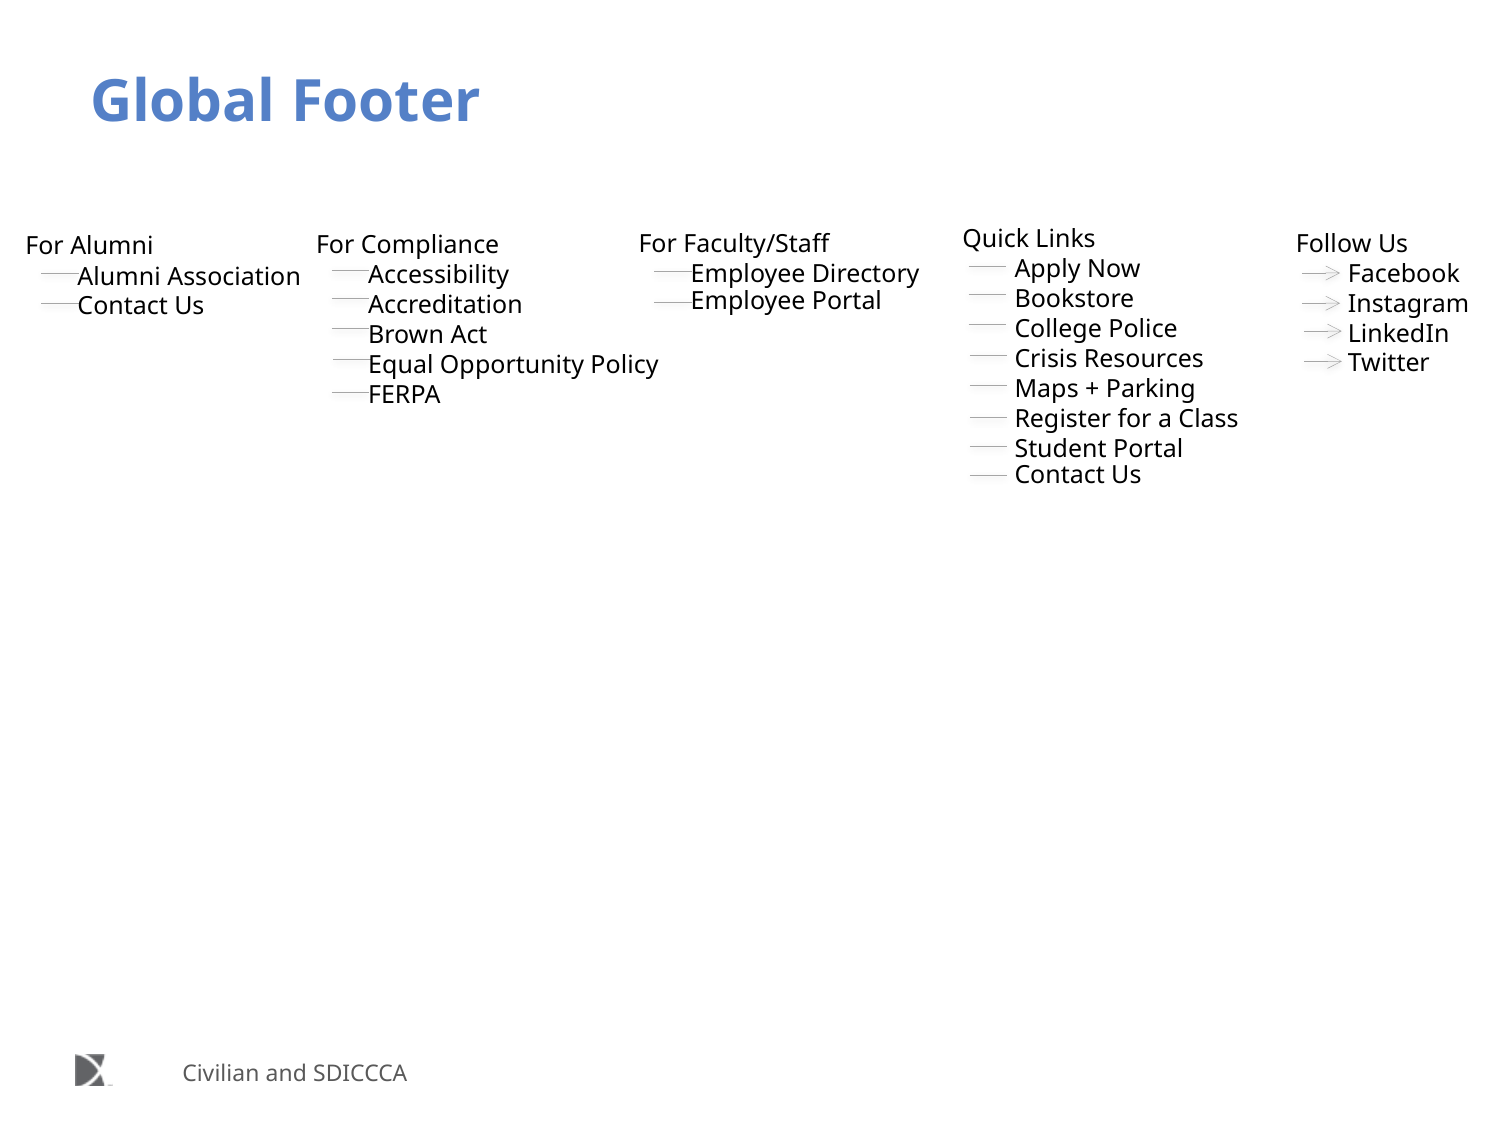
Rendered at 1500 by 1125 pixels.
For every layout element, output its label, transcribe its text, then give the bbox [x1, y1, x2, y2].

title Global Footer [75, 45, 1425, 151]
text_box Quick Links Apply Now Bookstore College Police Crisis Resources Maps + Parking Register for a Class Student Portal Contact Us [947, 215, 1264, 497]
text_box For Alumni Alumni Association Contact Us [10, 222, 317, 328]
text_box For Compliance Accessibility Accreditation Brown Act Equal Opportunity Policy FERPA [301, 220, 674, 416]
text_box For Faculty/Staff Employee Directory Employee Portal [623, 220, 935, 322]
text_box Follow Us Facebook Instagram LinkedIn Twitter [1281, 219, 1485, 385]
footer Civilian and SDICCCA [167, 1042, 903, 1103]
